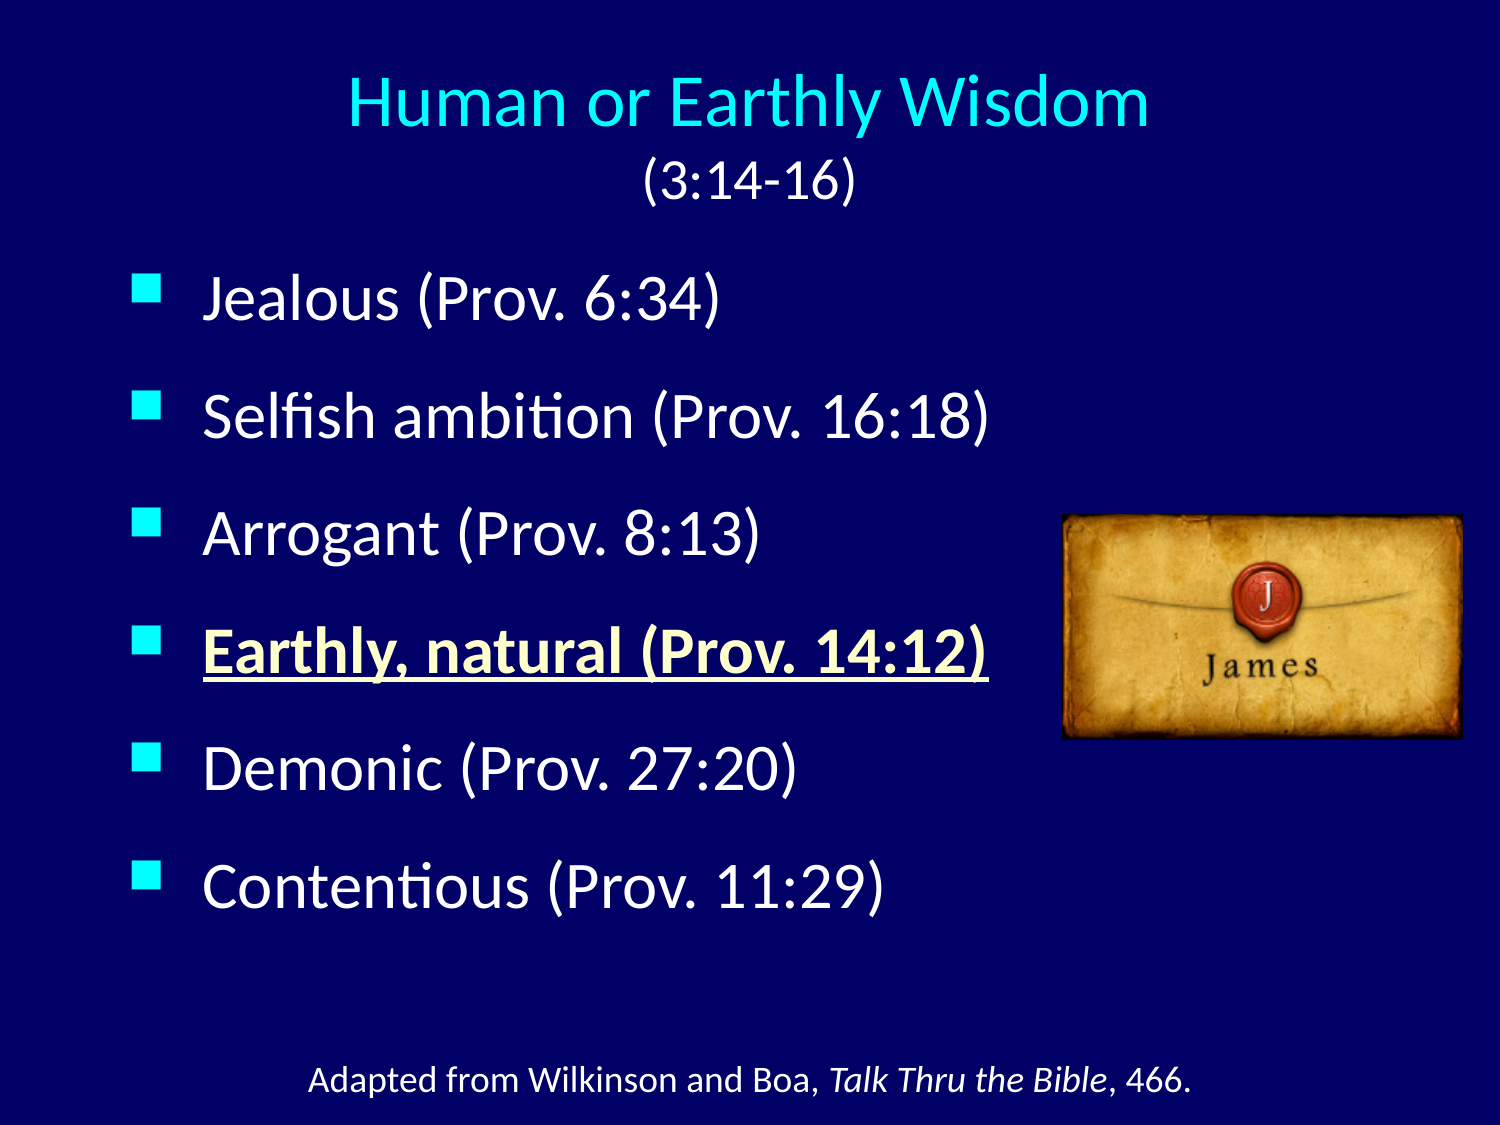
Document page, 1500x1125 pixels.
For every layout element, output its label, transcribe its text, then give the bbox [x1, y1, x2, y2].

picture [1062, 513, 1463, 740]
text_box Adapted from Wilkinson and Boa, Talk Thru the Bible, 466. [174, 1047, 1325, 1108]
title Human or Earthly Wisdom (3:14-16) [312, 37, 1188, 225]
list Jealous (Prov. 6:34) Selfish ambition (Prov. 16:18) Arrogant (Prov. 8:13) Earthly, natural (Prov. 14:12) Demonic (Prov. 27:20) Contentious (Prov. 11:29) [112, 246, 1101, 979]
